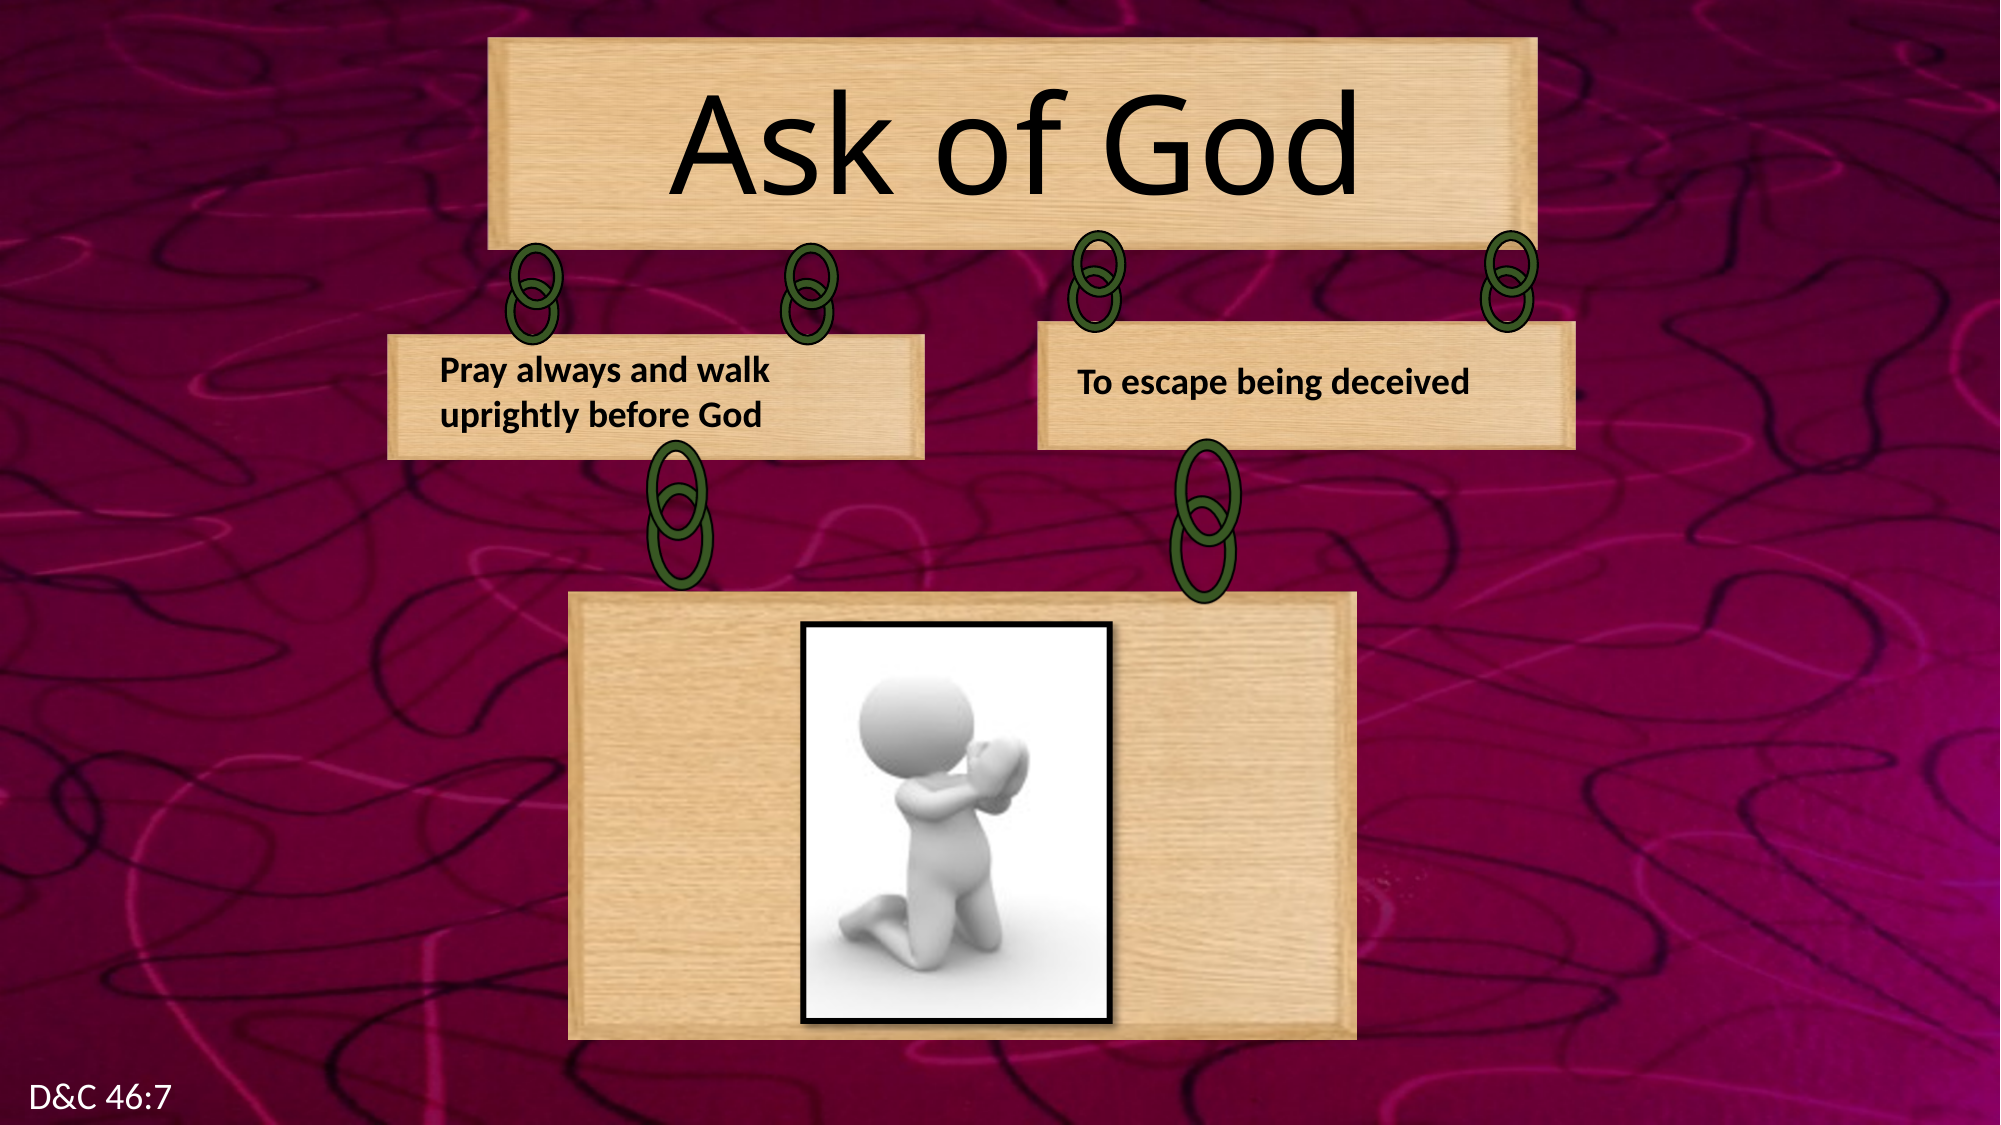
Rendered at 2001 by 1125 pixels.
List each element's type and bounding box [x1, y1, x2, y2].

text_box [487, 37, 1538, 250]
text_box [387, 249, 925, 460]
picture [0, 0, 2000, 1125]
text_box [1037, 237, 1575, 450]
